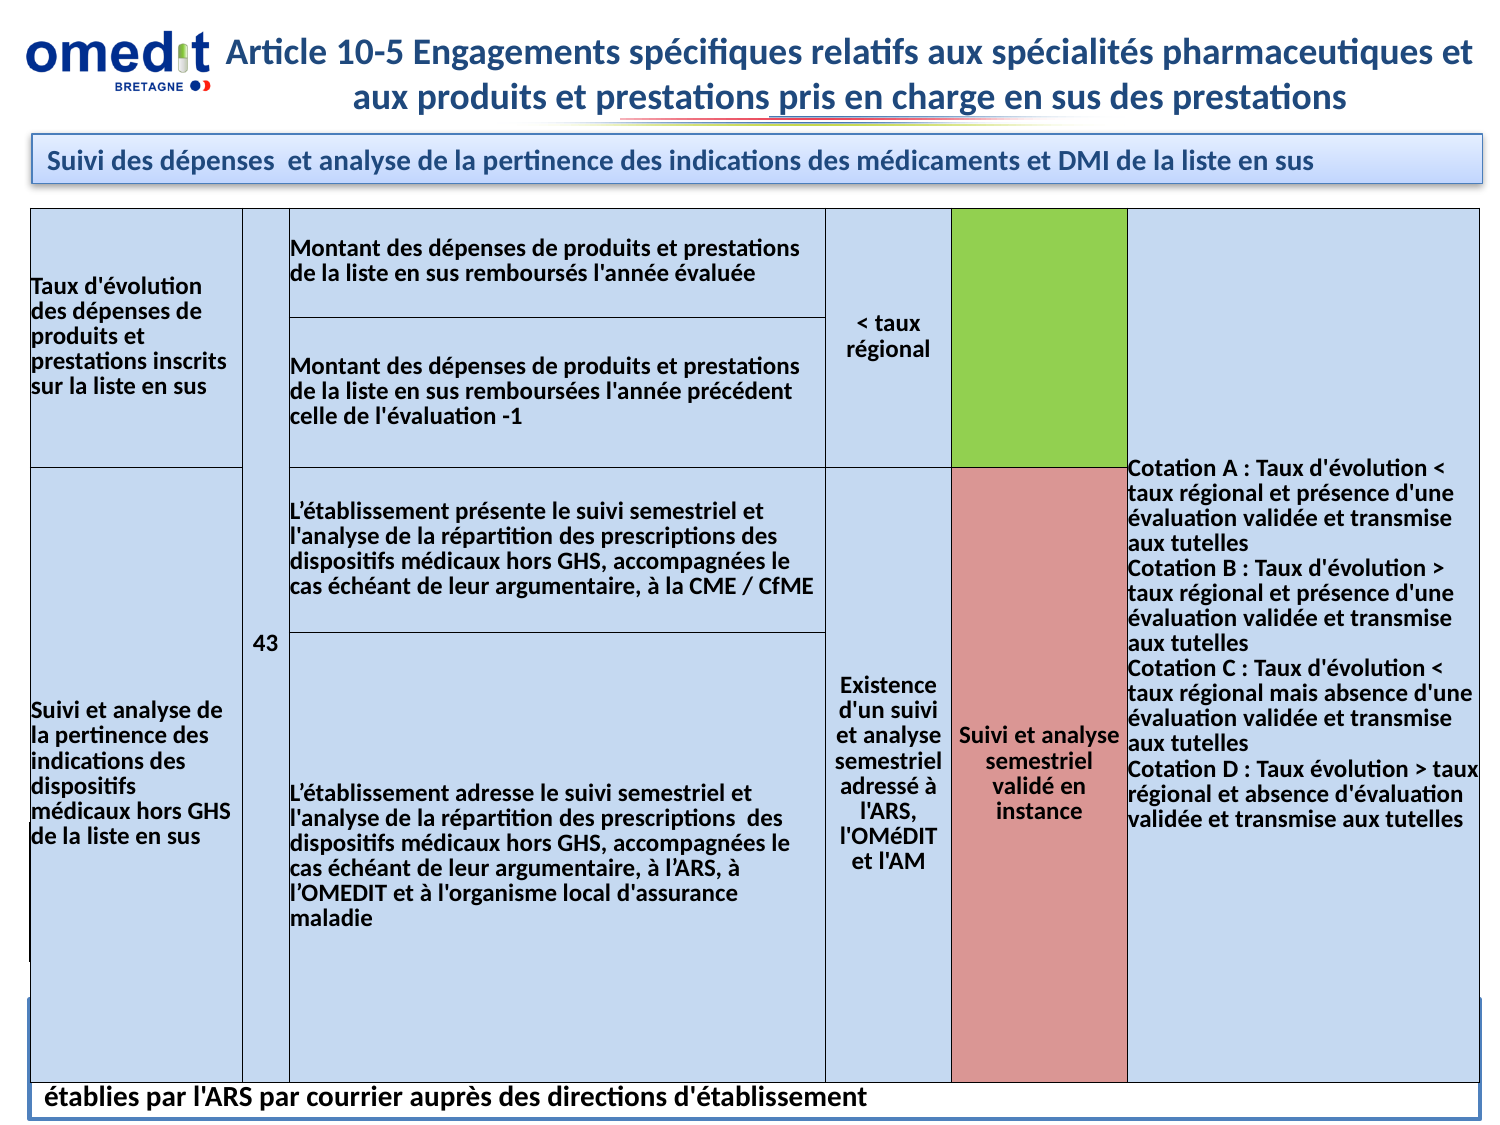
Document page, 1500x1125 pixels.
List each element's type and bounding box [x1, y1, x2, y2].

table_header [290, 209, 825, 317]
table_header [31, 209, 242, 467]
table_header [826, 209, 951, 467]
table_cell [952, 468, 1127, 1082]
picture [395, 77, 1459, 146]
table_header [243, 209, 289, 1082]
text_box [206, 19, 1495, 124]
text_box [27, 997, 1482, 1121]
text_box [31, 133, 1483, 184]
table_cell [290, 468, 825, 632]
table_header [1128, 209, 1479, 1082]
table_header [952, 209, 1127, 467]
table_cell [290, 633, 825, 1082]
picture [17, 18, 221, 101]
table_cell [290, 318, 825, 467]
table_cell [31, 468, 242, 1082]
table_cell [826, 468, 951, 1082]
